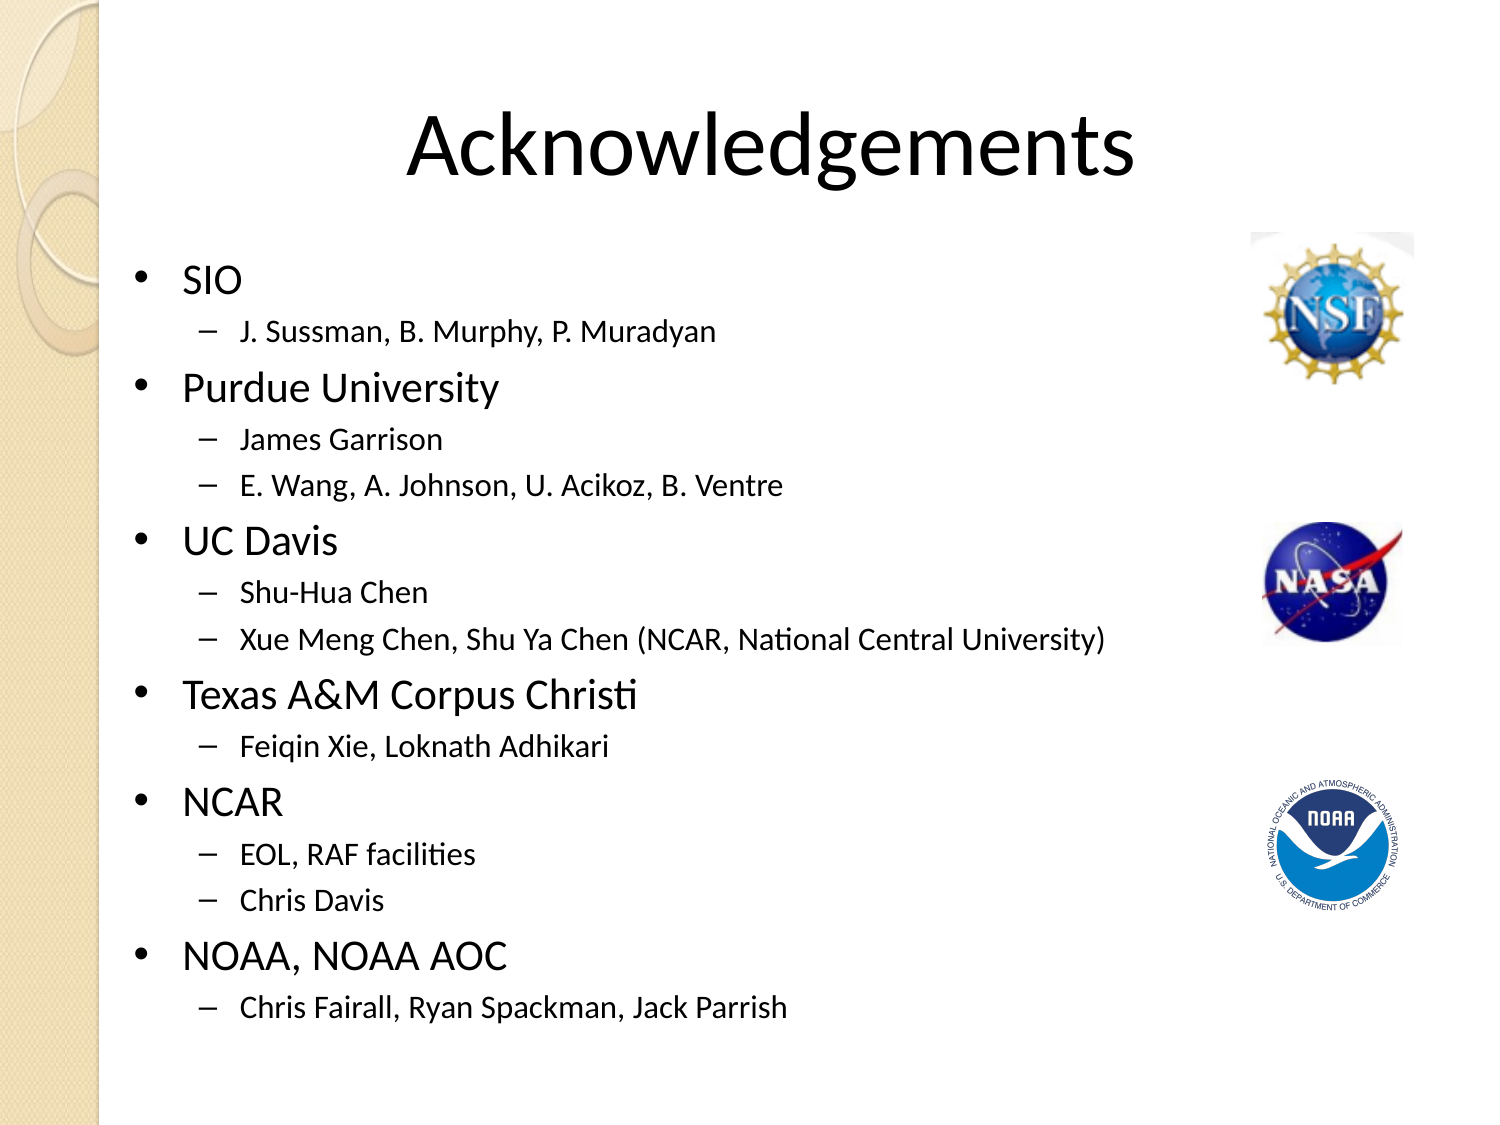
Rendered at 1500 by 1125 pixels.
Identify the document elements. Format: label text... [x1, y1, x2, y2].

picture [0, 0, 99, 1125]
list SIO J. Sussman, B. Murphy, P. Muradyan Purdue University James Garrison E. Wang, A. Johnson, U. Acikoz, B. Ventre UC Davis Shu-Hua Chen Xue Meng Chen, Shu Ya Chen (NCAR, National Central University) Texas A&M Corpus Christi Feiqin Xie, Loknath Adhikari NCAR EOL, RAF facilities Chris Davis NOAA, NOAA AOC Chris Fairall, Ryan Spackman, Jack Parrish [118, 242, 1425, 1047]
title Acknowledgements [118, 45, 1425, 233]
picture [1267, 780, 1398, 911]
picture [1261, 522, 1403, 646]
picture [1250, 232, 1415, 395]
